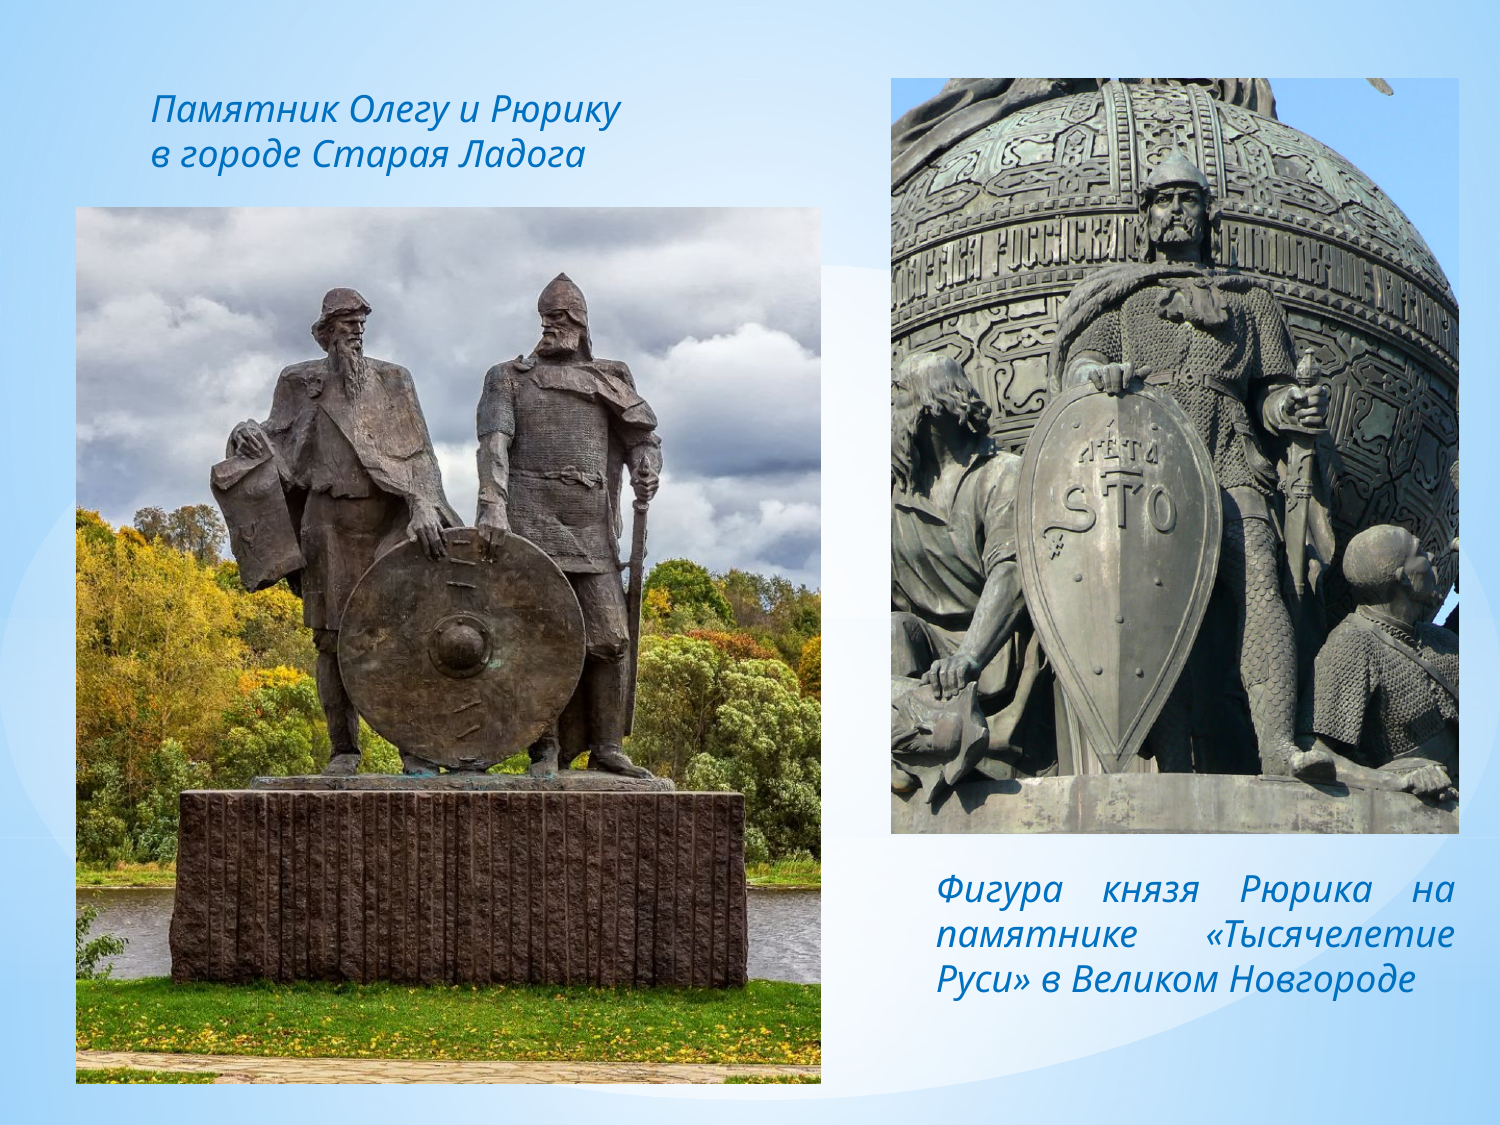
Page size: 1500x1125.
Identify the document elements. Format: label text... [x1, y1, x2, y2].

picture [891, 77, 1459, 835]
text_box Фигура князя Рюрика на памятнике «Тысячелетие Руси» в Великом Новгороде [921, 857, 1471, 1008]
text_box Памятник Олегу и Рюрику в городе Старая Ладога [135, 78, 668, 183]
picture [76, 207, 822, 1084]
